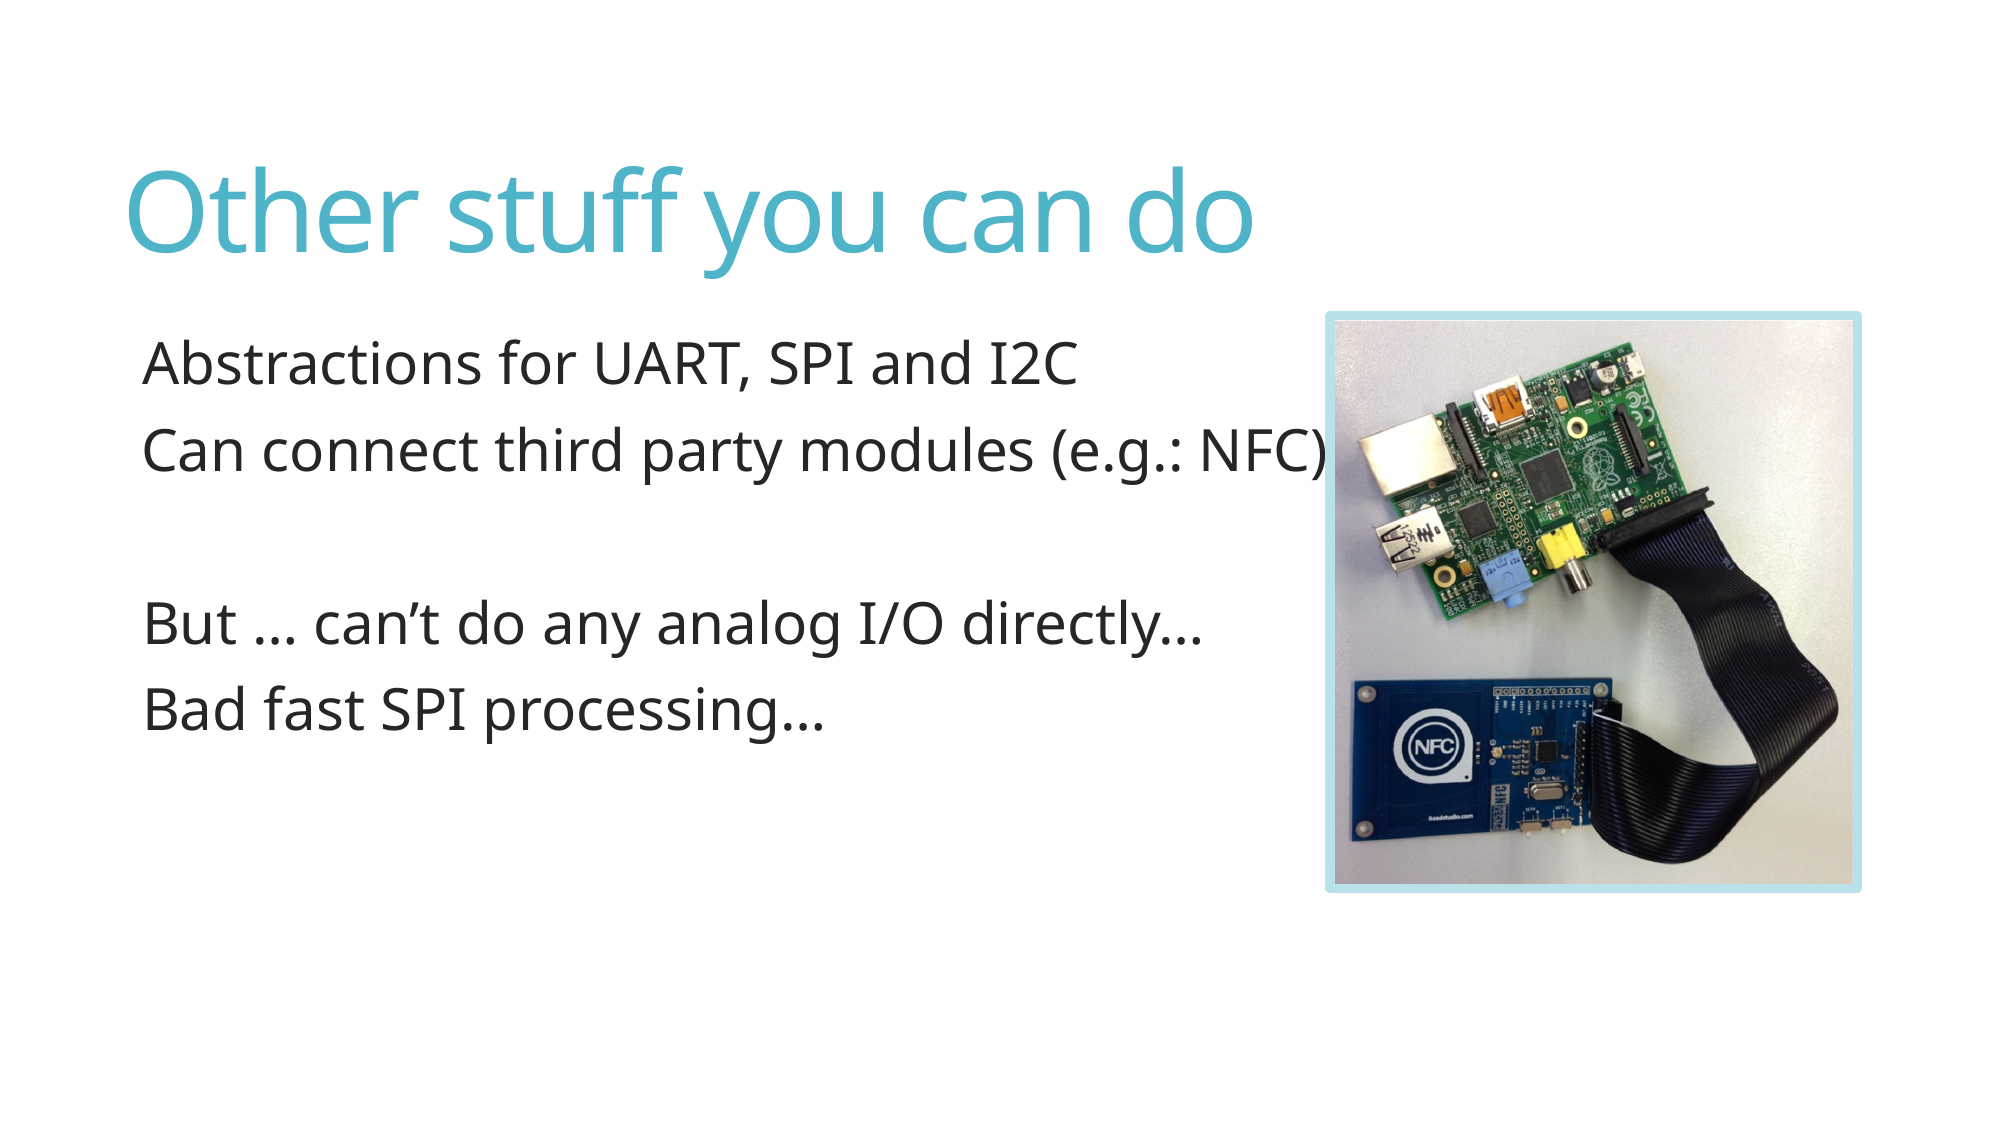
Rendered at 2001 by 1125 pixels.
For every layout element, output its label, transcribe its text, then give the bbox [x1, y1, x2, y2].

picture [1311, 321, 1876, 884]
list Abstractions for UART, SPI and I2C Can connect third party modules (e.g.: NFC) But … can’t do any analog I/O directly… Bad fast SPI processing… [111, 329, 1876, 948]
title Other stuff you can do [107, 81, 1875, 354]
